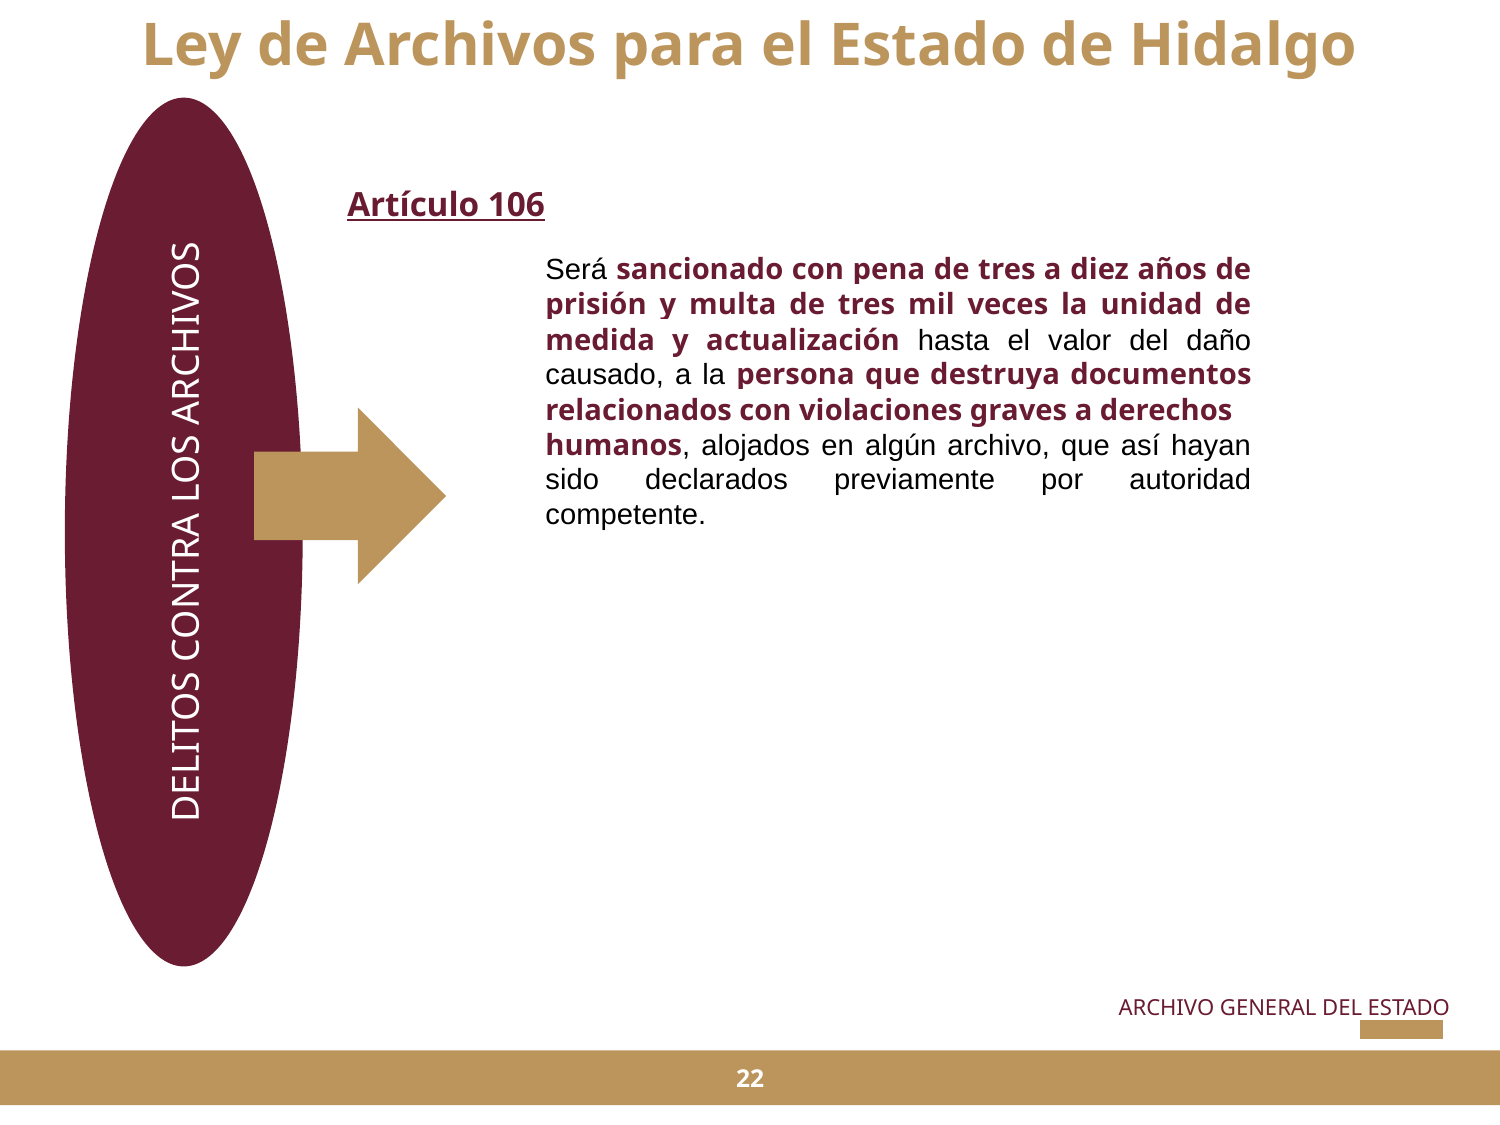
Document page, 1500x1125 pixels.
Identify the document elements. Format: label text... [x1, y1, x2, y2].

slide_number 22 [714, 1052, 786, 1108]
text_box [254, 407, 447, 585]
text_box Ley de Archivos para el Estado de Hidalgo [115, 0, 1384, 84]
text_box DELITOS CONTRA LOS ARCHIVOS [64, 97, 303, 967]
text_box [701, 987, 1459, 1030]
text_box Será sancionado con pena de tres a diez años de prisión y multa de tres mil veces la unidad de medida y actualización hasta el valor del daño causado, a la persona que destruya documentos relacionados con violaciones graves a derechos humanos, alojados en algún archivo, que así hayan sido declarados previamente por autoridad competente. [530, 243, 1267, 538]
text_box [0, 1050, 1500, 1106]
text_box Artículo 106 [288, 175, 605, 231]
